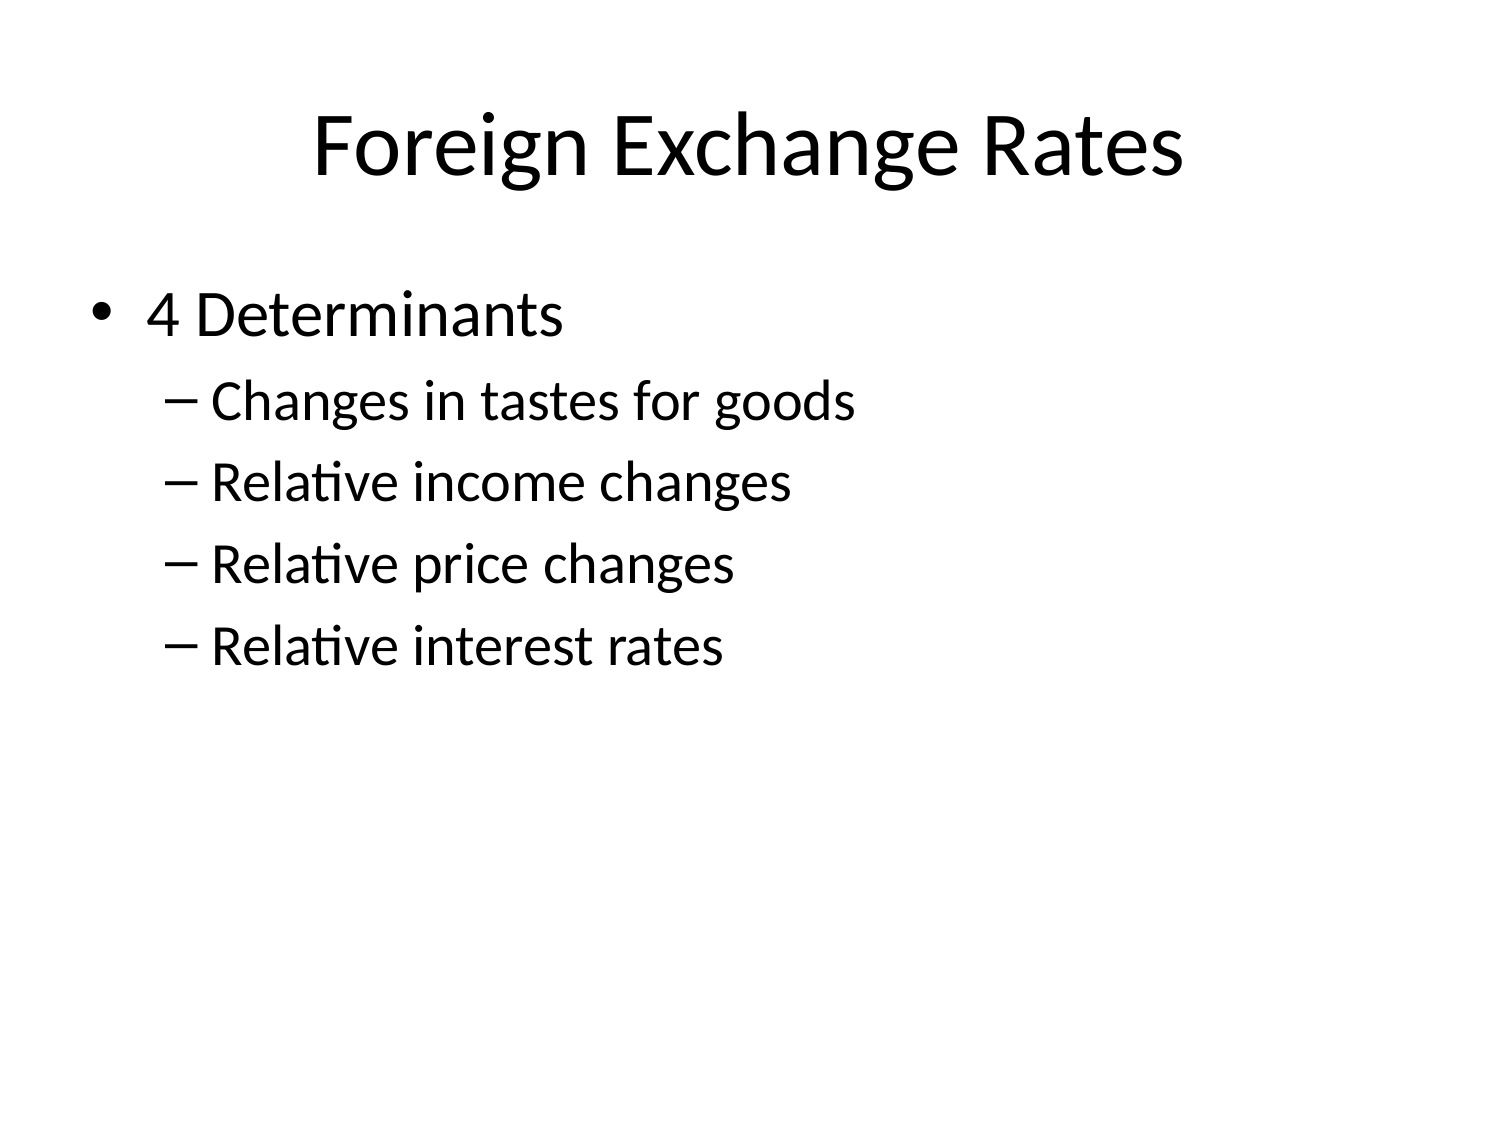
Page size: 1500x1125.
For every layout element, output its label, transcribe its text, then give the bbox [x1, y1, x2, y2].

list 4 Determinants Changes in tastes for goods Relative income changes Relative price changes Relative interest rates [75, 262, 1425, 1005]
title Foreign Exchange Rates [75, 45, 1425, 233]
